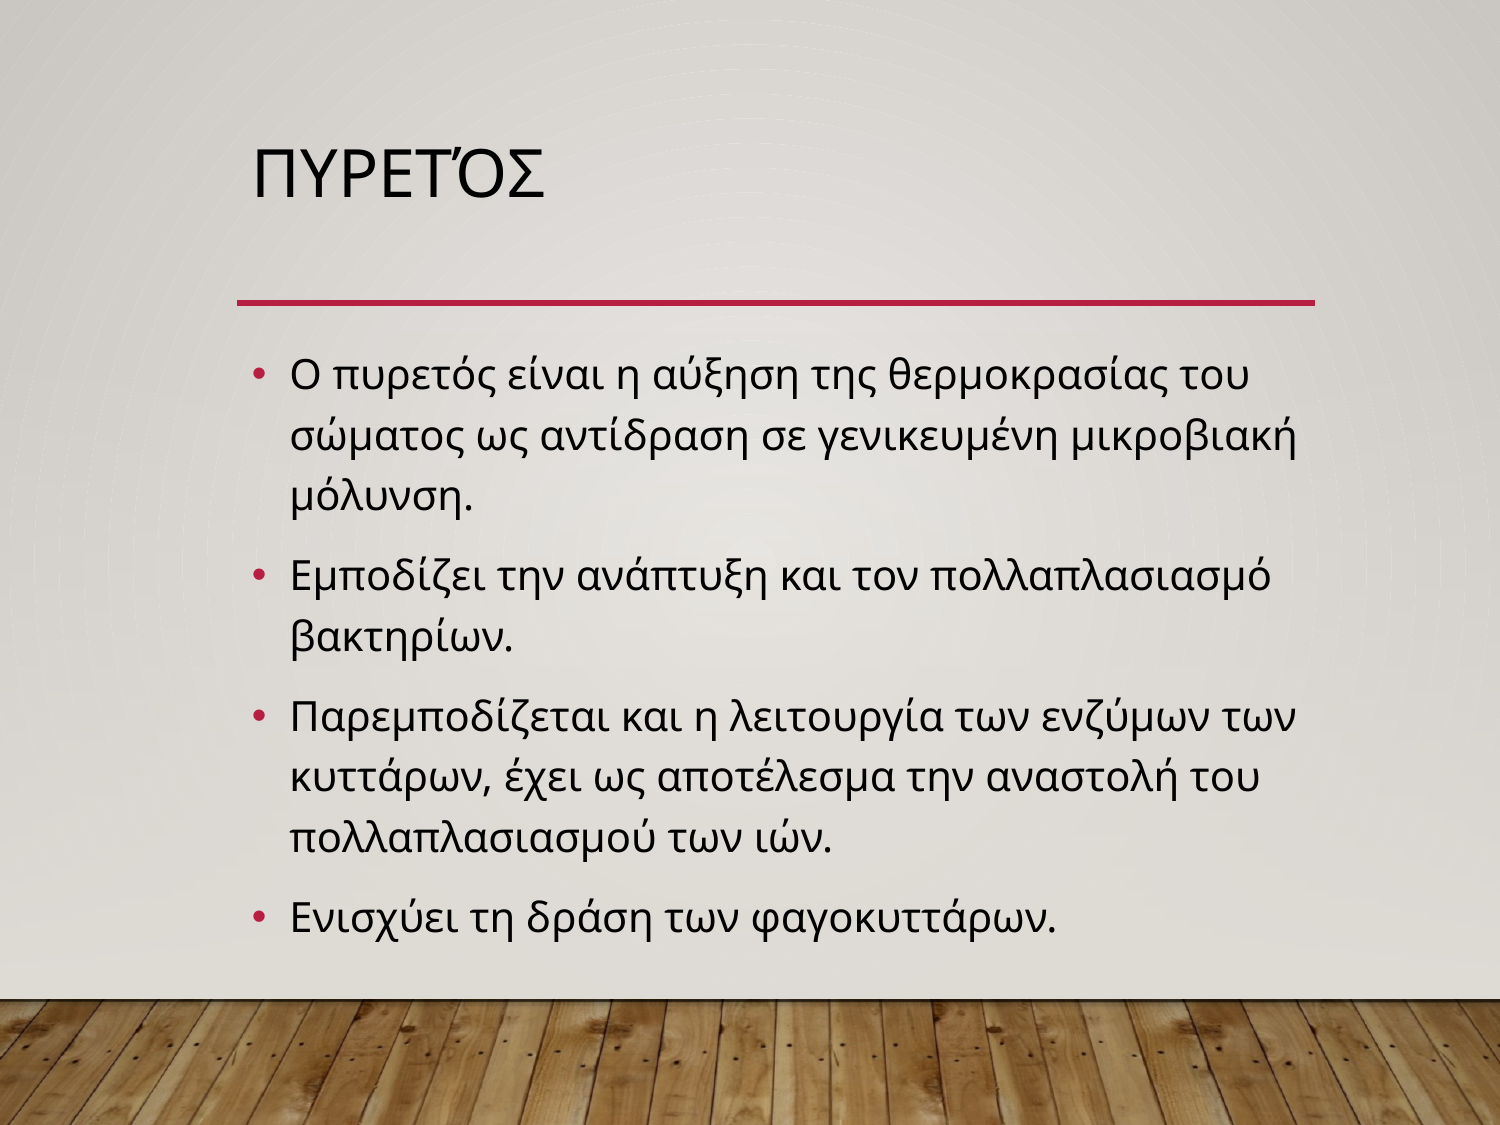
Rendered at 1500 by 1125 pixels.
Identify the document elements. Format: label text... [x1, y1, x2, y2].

list Ο πυρετός είναι η αύξηση της θερμοκρασίας του σώματος ως αντίδραση σε γενικευμένη μικροβιακή μόλυνση. Εμποδίζει την ανάπτυξη και τον πολλαπλασιασμό βακτηρίων. Παρεμποδίζεται και η λειτουργία των ενζύμων των κυττάρων, έχει ως αποτέλεσμα την αναστολή του πολλαπλασιασμού των ιών. Ενισχύει τη δράση των φαγοκυττάρων. [236, 330, 1315, 993]
title Πυρετός [236, 131, 1315, 305]
picture [0, 999, 1500, 1125]
